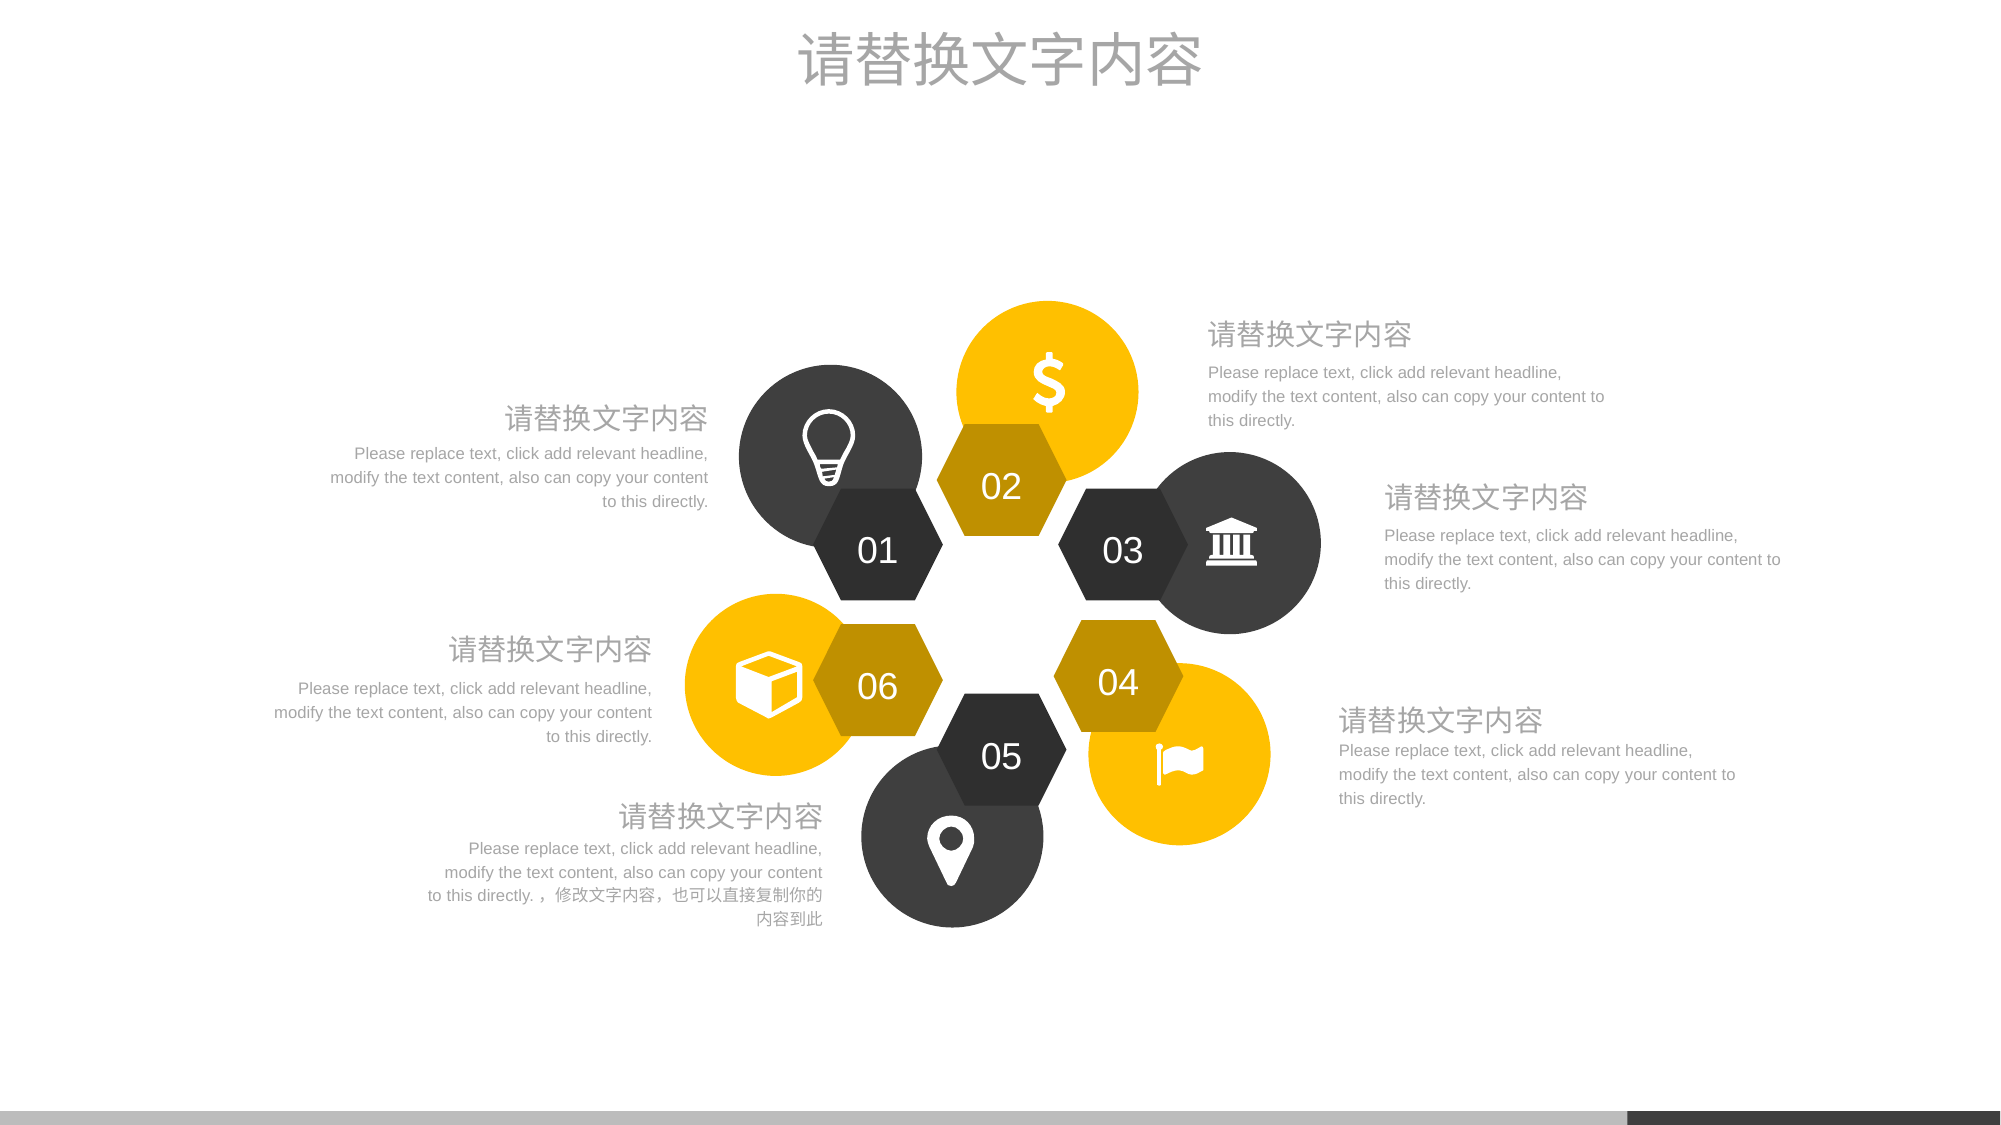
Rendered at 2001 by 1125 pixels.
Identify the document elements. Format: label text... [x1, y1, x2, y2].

text_box 01 [811, 487, 945, 602]
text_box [426, 791, 824, 931]
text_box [1207, 308, 1608, 431]
text_box [860, 746, 1044, 929]
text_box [255, 624, 653, 747]
text_box [1155, 743, 1164, 786]
text_box [738, 364, 923, 547]
text_box [802, 409, 856, 487]
text_box [1206, 517, 1257, 559]
text_box [1087, 662, 1272, 846]
text_box [1163, 746, 1204, 775]
text_box [684, 593, 851, 777]
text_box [1384, 472, 1785, 594]
text_box [1206, 560, 1257, 566]
text_box 请替换文字内容 [765, 2, 1235, 94]
text_box 04 [1052, 619, 1185, 734]
text_box 05 [935, 692, 1068, 807]
text_box 03 [1057, 487, 1190, 602]
text_box [927, 815, 975, 887]
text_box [1338, 695, 1739, 809]
text_box 02 [935, 423, 1068, 537]
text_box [312, 393, 709, 512]
text_box [1032, 352, 1066, 413]
text_box [735, 651, 803, 719]
text_box [955, 300, 1140, 482]
text_box 06 [811, 623, 945, 738]
text_box [1157, 451, 1322, 635]
